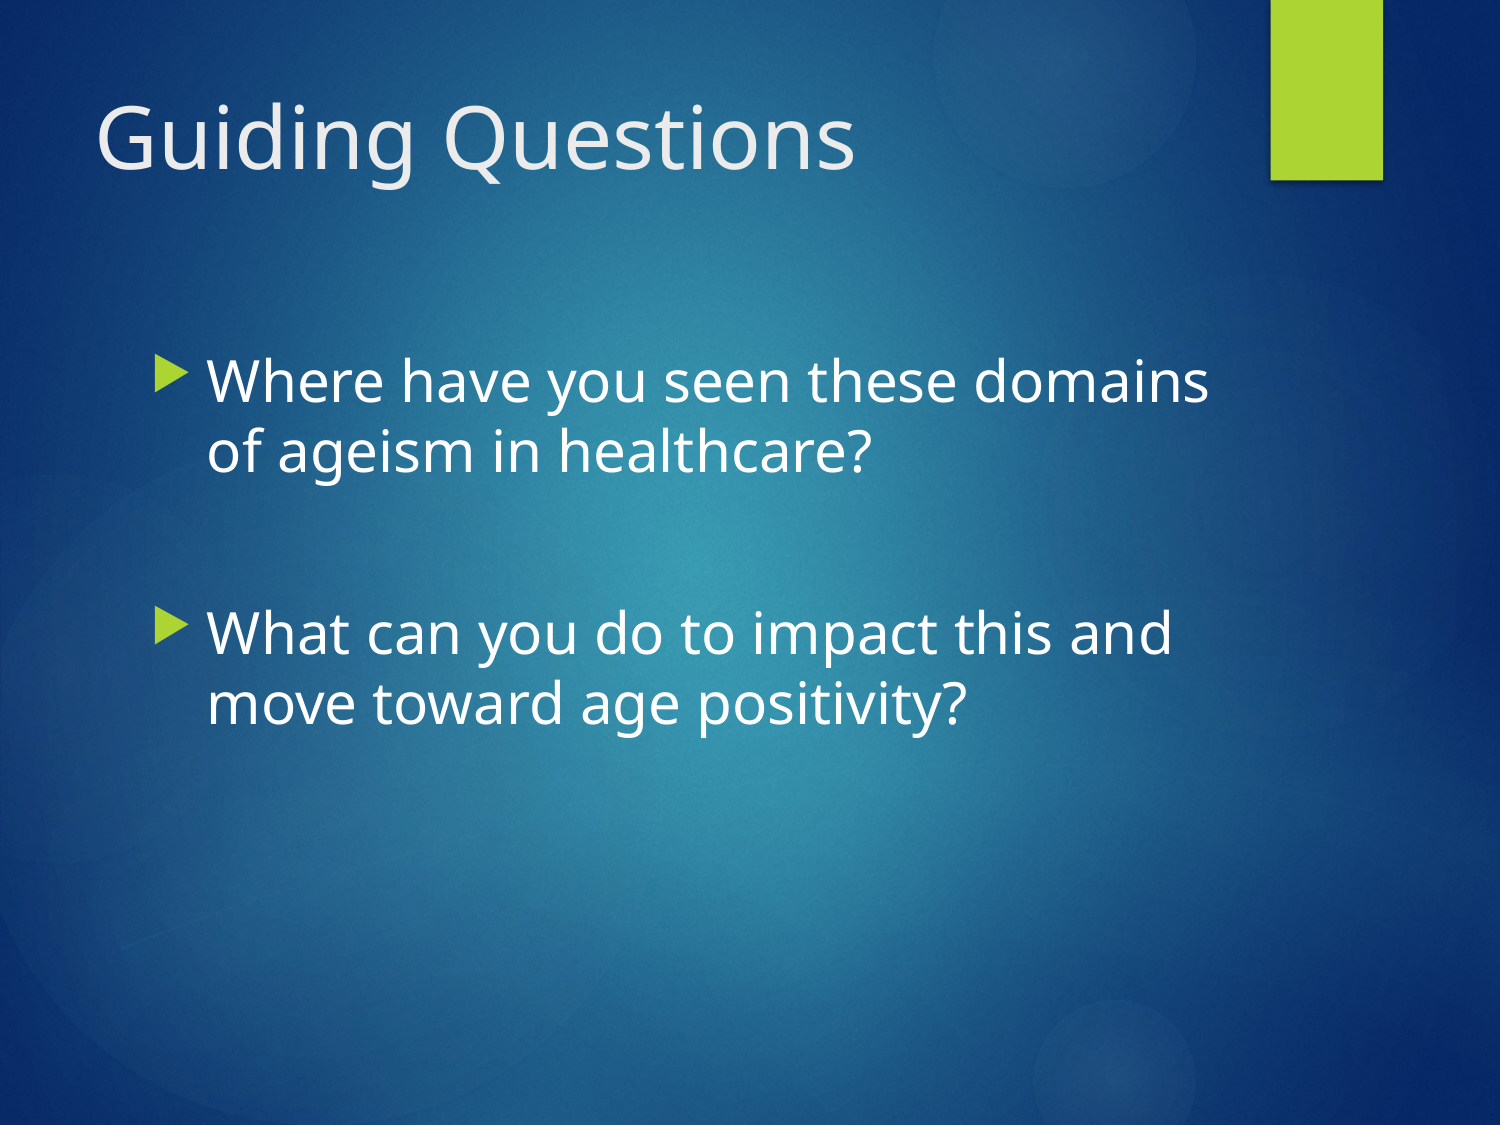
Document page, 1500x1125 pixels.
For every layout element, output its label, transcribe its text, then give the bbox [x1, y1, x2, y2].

title Guiding Questions [79, 74, 1237, 304]
list Where have you seen these domains of ageism in healthcare? What can you do to impact this and move toward age positivity? [135, 336, 1237, 1025]
picture [0, 0, 1500, 1125]
